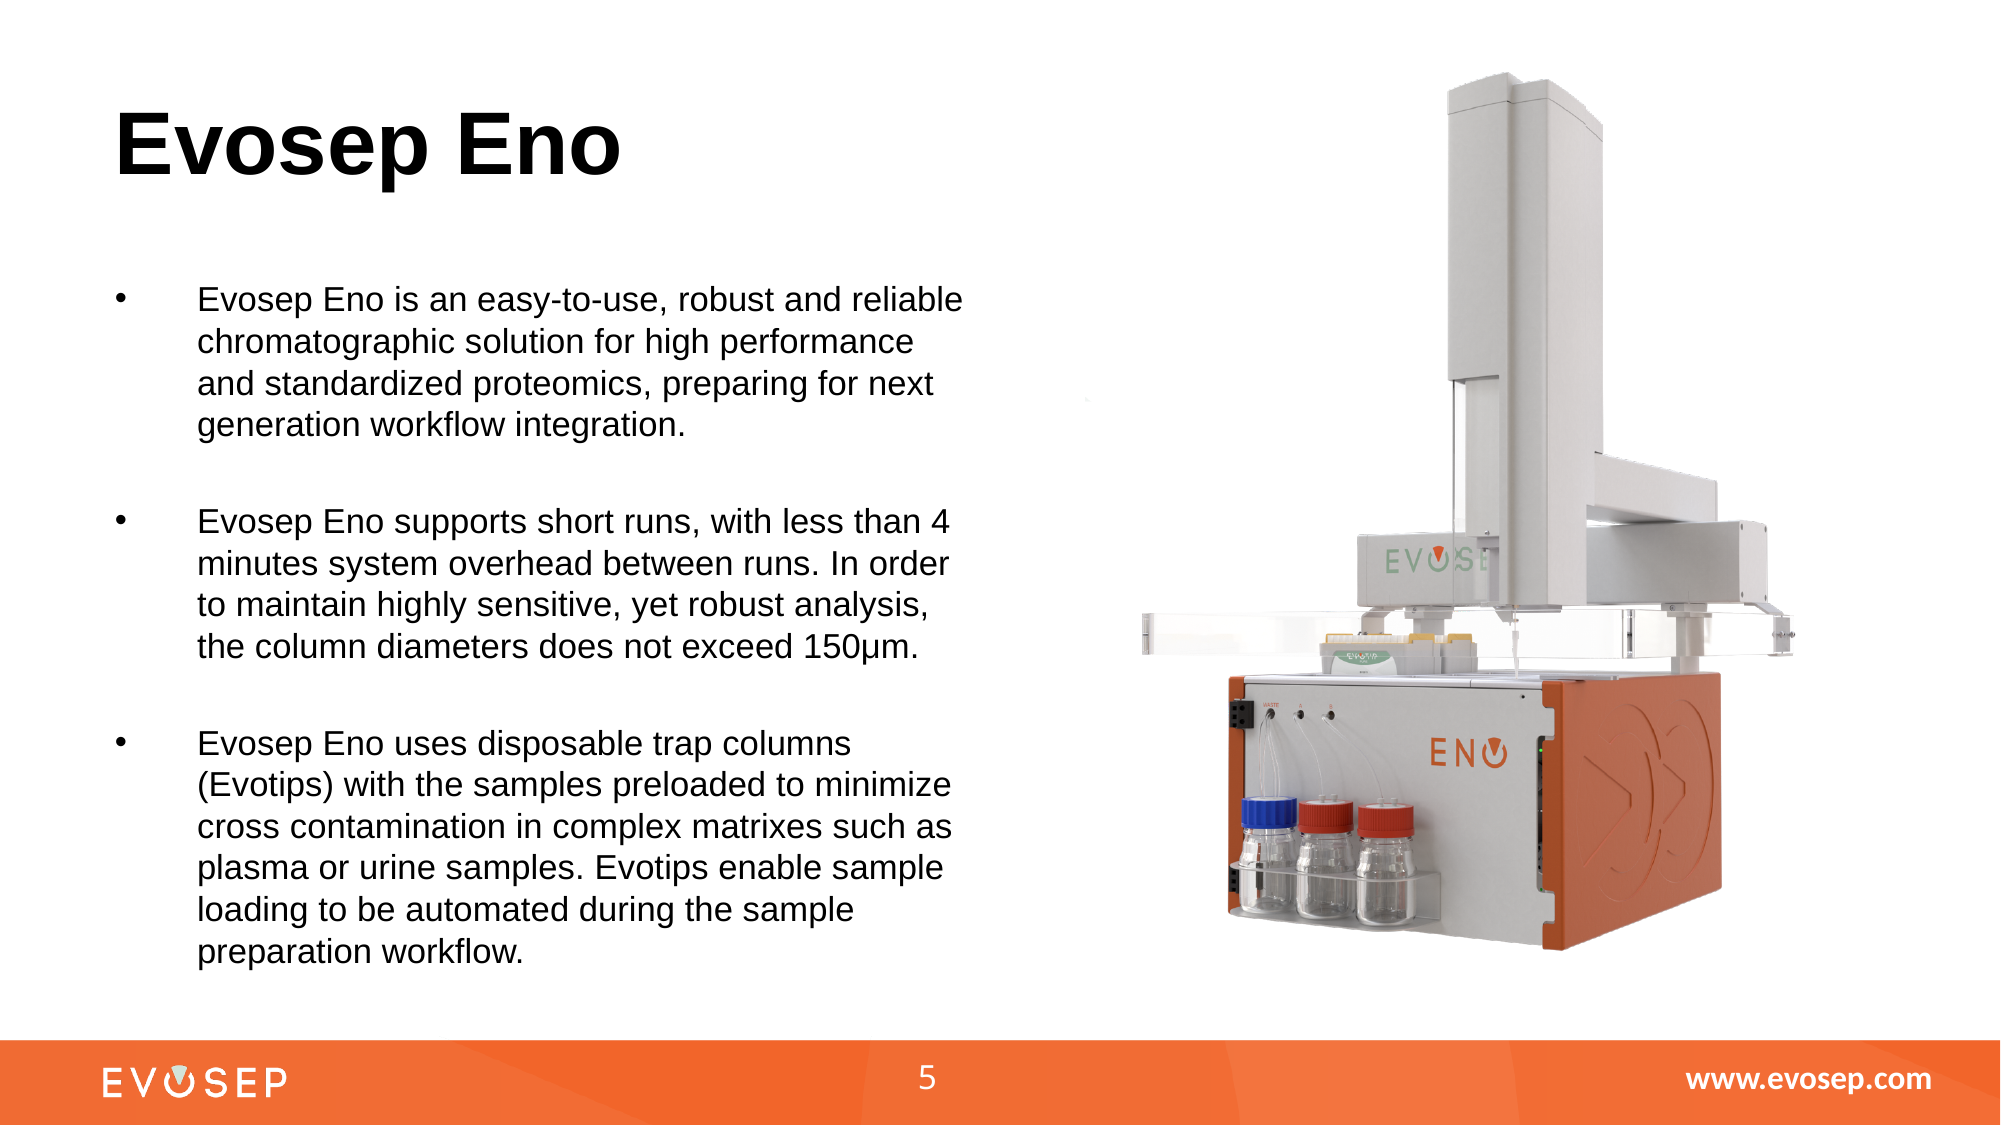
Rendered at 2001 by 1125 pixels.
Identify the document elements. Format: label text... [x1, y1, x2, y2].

picture [0, 0, 2001, 1125]
title Evosep Eno [99, 45, 910, 233]
list Evosep Eno is an easy-to-use, robust and reliable chromatographic solution for high performance and standardized proteomics, preparing for next generation workflow integration. Evosep Eno supports short runs, with less than 4 minutes system overhead between runs. In order to maintain highly sensitive, yet robust analysis, the column diameters does not exceed 150μm. Evosep Eno uses disposable trap columns (Evotips) with the samples preloaded to minimize cross contamination in complex matrixes such as plasma or urine samples. Evotips enable sample loading to be automated during the sample preparation workflow. [99, 269, 910, 1004]
